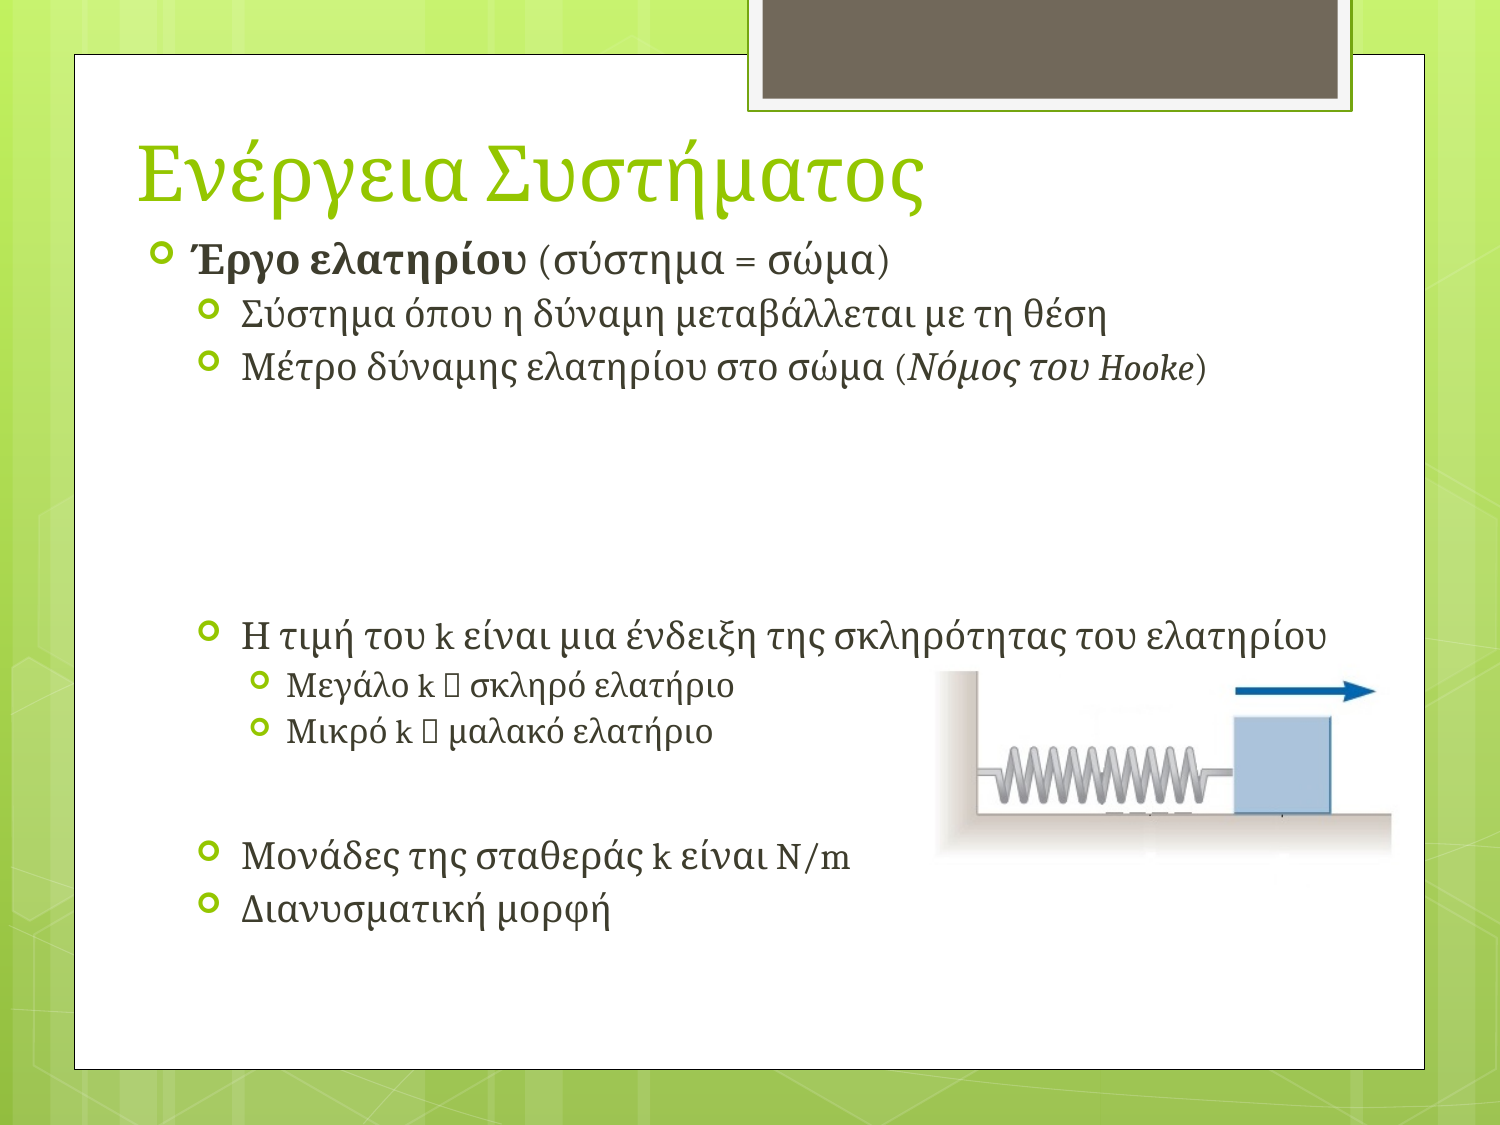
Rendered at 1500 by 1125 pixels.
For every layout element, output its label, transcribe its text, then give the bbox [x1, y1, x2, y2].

title Ενέργεια Συστήματος [121, 116, 1338, 225]
picture [919, 645, 1424, 892]
